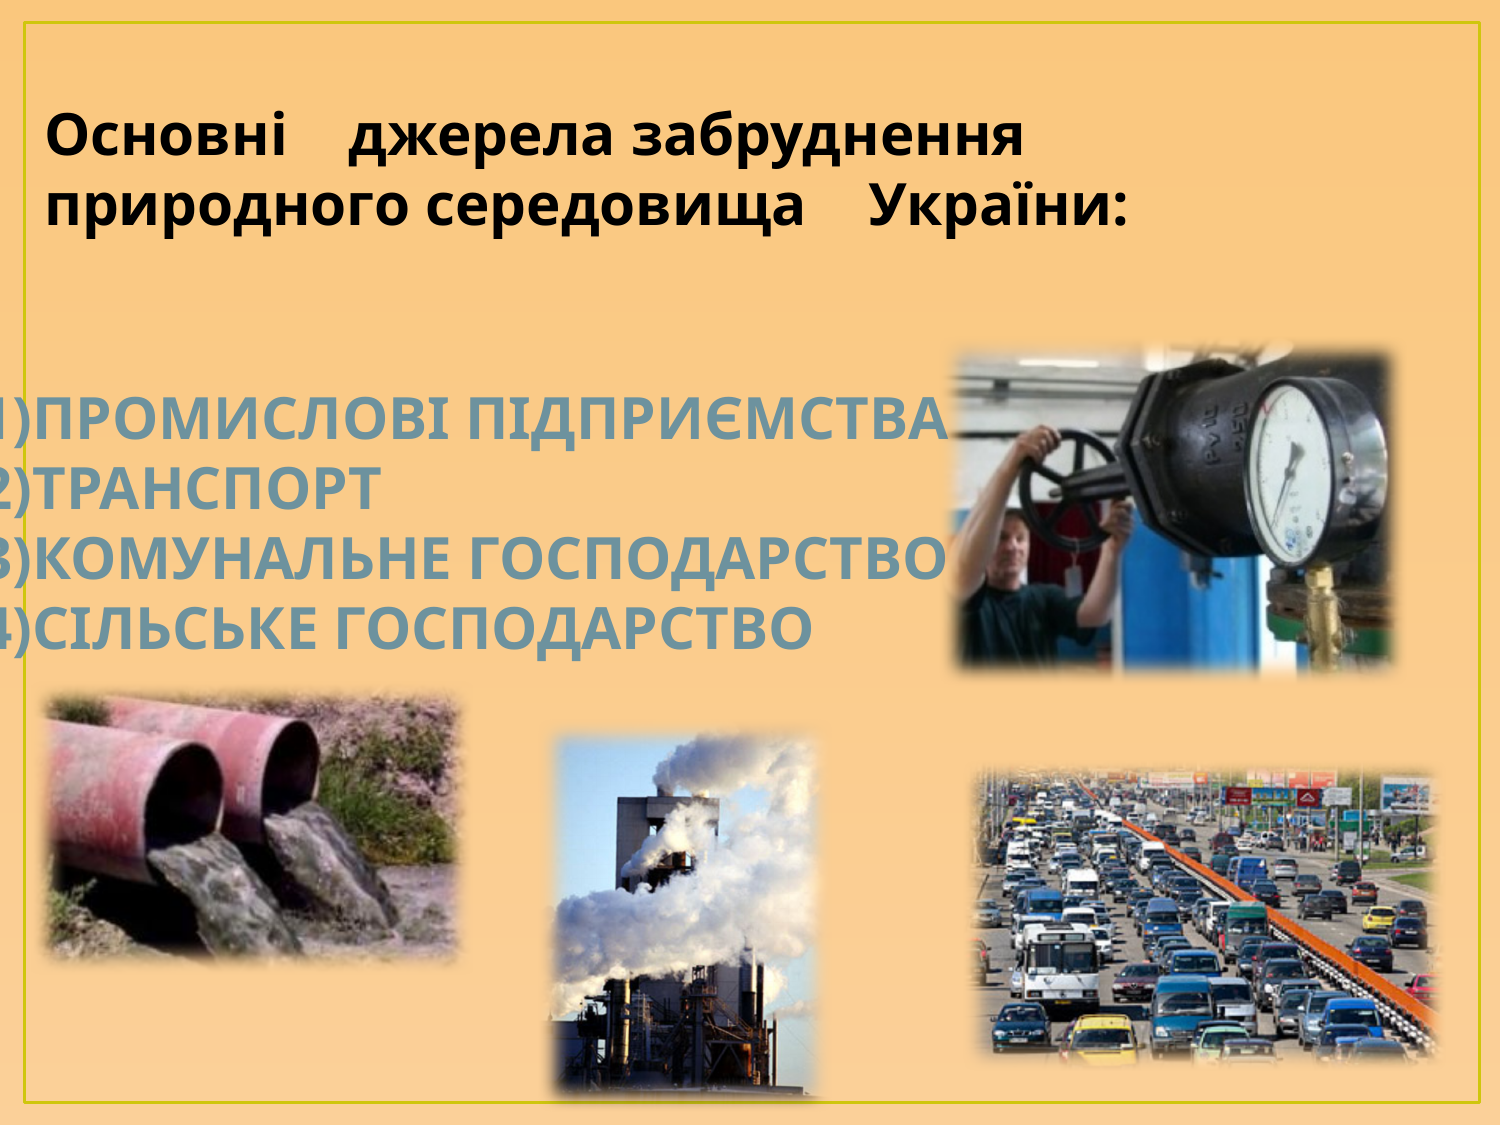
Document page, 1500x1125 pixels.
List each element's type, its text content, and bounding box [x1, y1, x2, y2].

text_box Основні джерела забруднення природного середовища України: [29, 89, 1424, 245]
picture [938, 335, 1408, 688]
picture [30, 680, 474, 976]
text_box 1)Промислові підприємства 2)Транспорт 3)Комунальне господарство 4)Сільське господарство [0, 373, 931, 669]
picture [537, 718, 833, 1113]
picture [962, 759, 1448, 1073]
